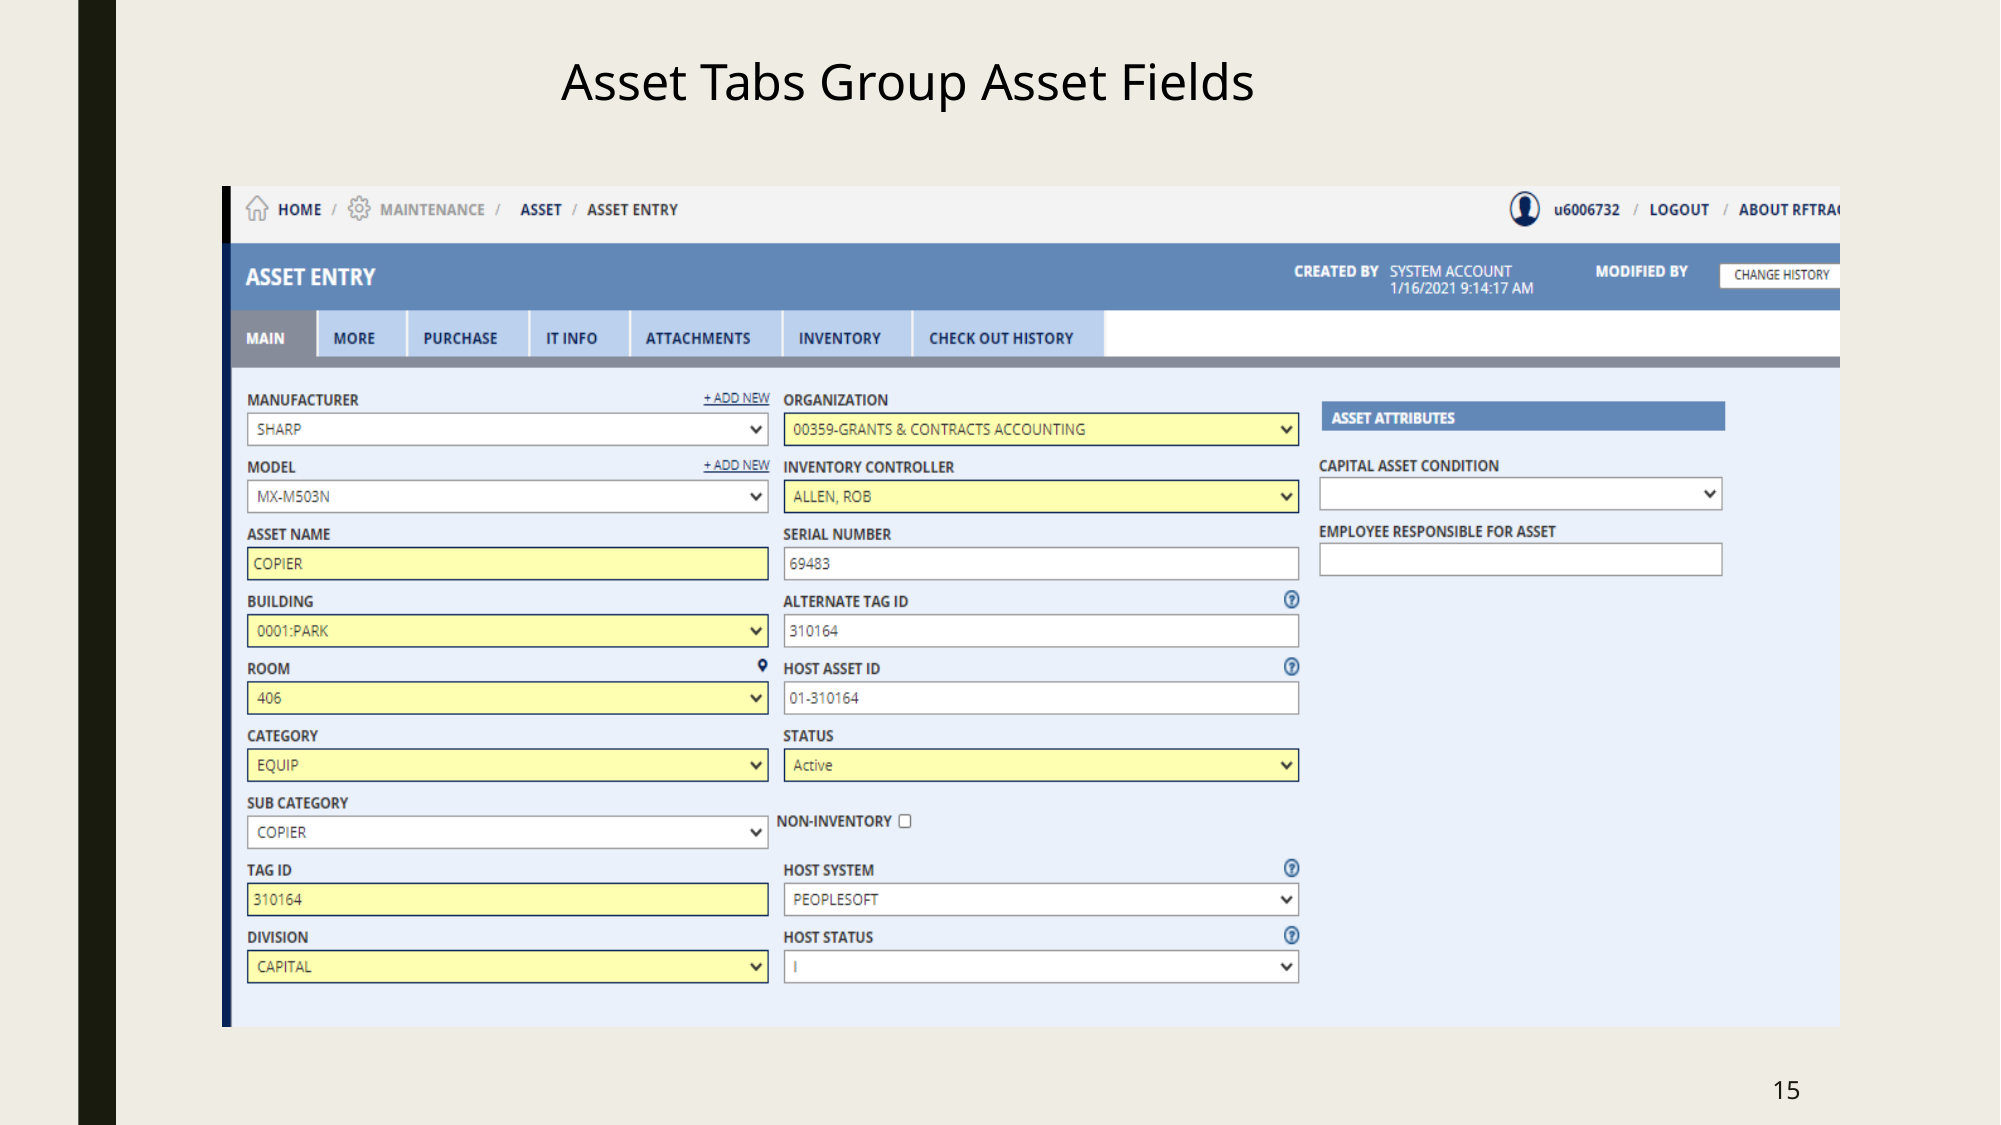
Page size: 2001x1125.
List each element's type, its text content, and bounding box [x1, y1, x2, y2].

slide_number 15 [1553, 1058, 1816, 1125]
picture [222, 186, 1840, 1027]
text_box Asset Tabs Group Asset Fields [546, 42, 1571, 118]
